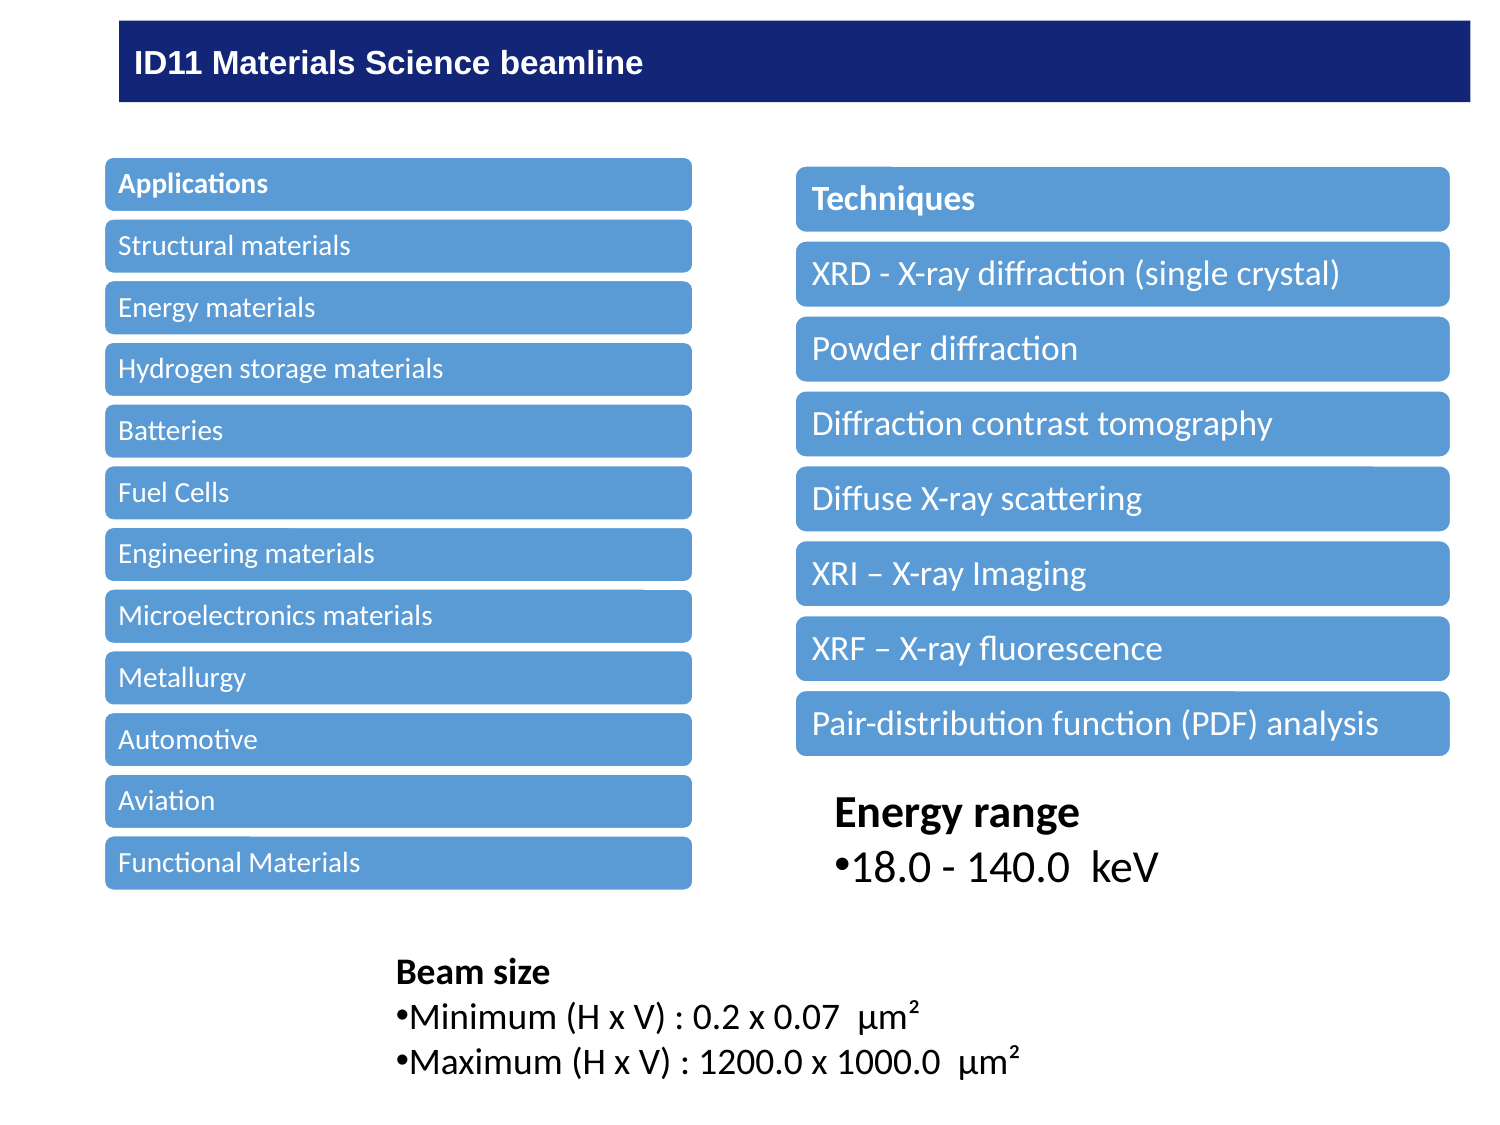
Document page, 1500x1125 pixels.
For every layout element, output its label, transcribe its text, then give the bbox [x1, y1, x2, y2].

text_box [794, 148, 1451, 775]
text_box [104, 155, 694, 893]
text_box Beam size Minimum (H x V) : 0.2 x 0.07 µm² Maximum (H x V) : 1200.0 x 1000.0 µm² [381, 939, 1069, 1090]
text_box ID11 Materials Science beamline [119, 20, 1471, 103]
text_box Energy range 18.0 - 140.0 keV [819, 774, 1467, 900]
